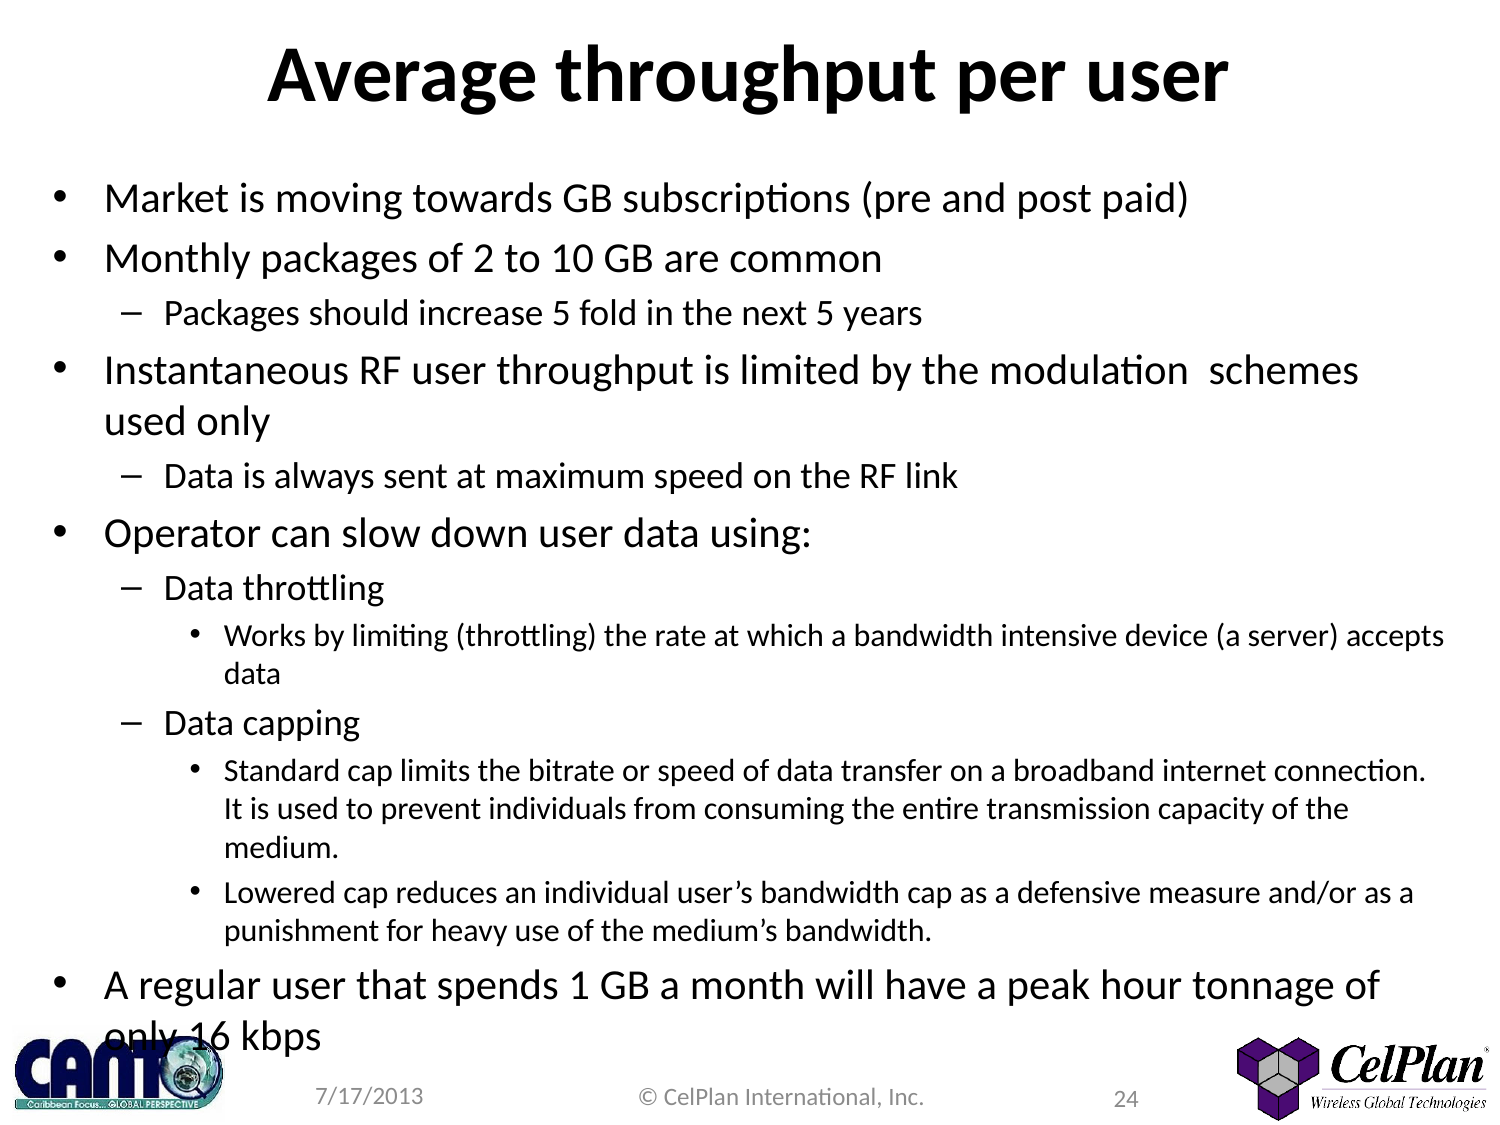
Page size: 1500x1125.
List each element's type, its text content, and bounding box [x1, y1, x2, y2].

title Average throughput per user [37, 12, 1463, 125]
picture [1237, 1037, 1490, 1121]
list Market is moving towards GB subscriptions (pre and post paid) Monthly packages of 2 to 10 GB are common Packages should increase 5 fold in the next 5 years Instantaneous RF user throughput is limited by the modulation schemes used only Data is always sent at maximum speed on the RF link Operator can slow down user data using: Data throttling Works by limiting (throttling) the rate at which a bandwidth intensive device (a server) accepts data Data capping Standard cap limits the bitrate or speed of data transfer on a broadband internet connection. It is used to prevent individuals from consuming the entire transmission capacity of the medium. Lowered cap reduces an individual user’s bandwidth cap as a defensive measure and/or as a punishment for heavy use of the medium’s bandwidth. A regular user that spends 1 GB a month will have a peak hour tonnage of only 16 kbps [37, 162, 1463, 1075]
picture [12, 1025, 225, 1122]
